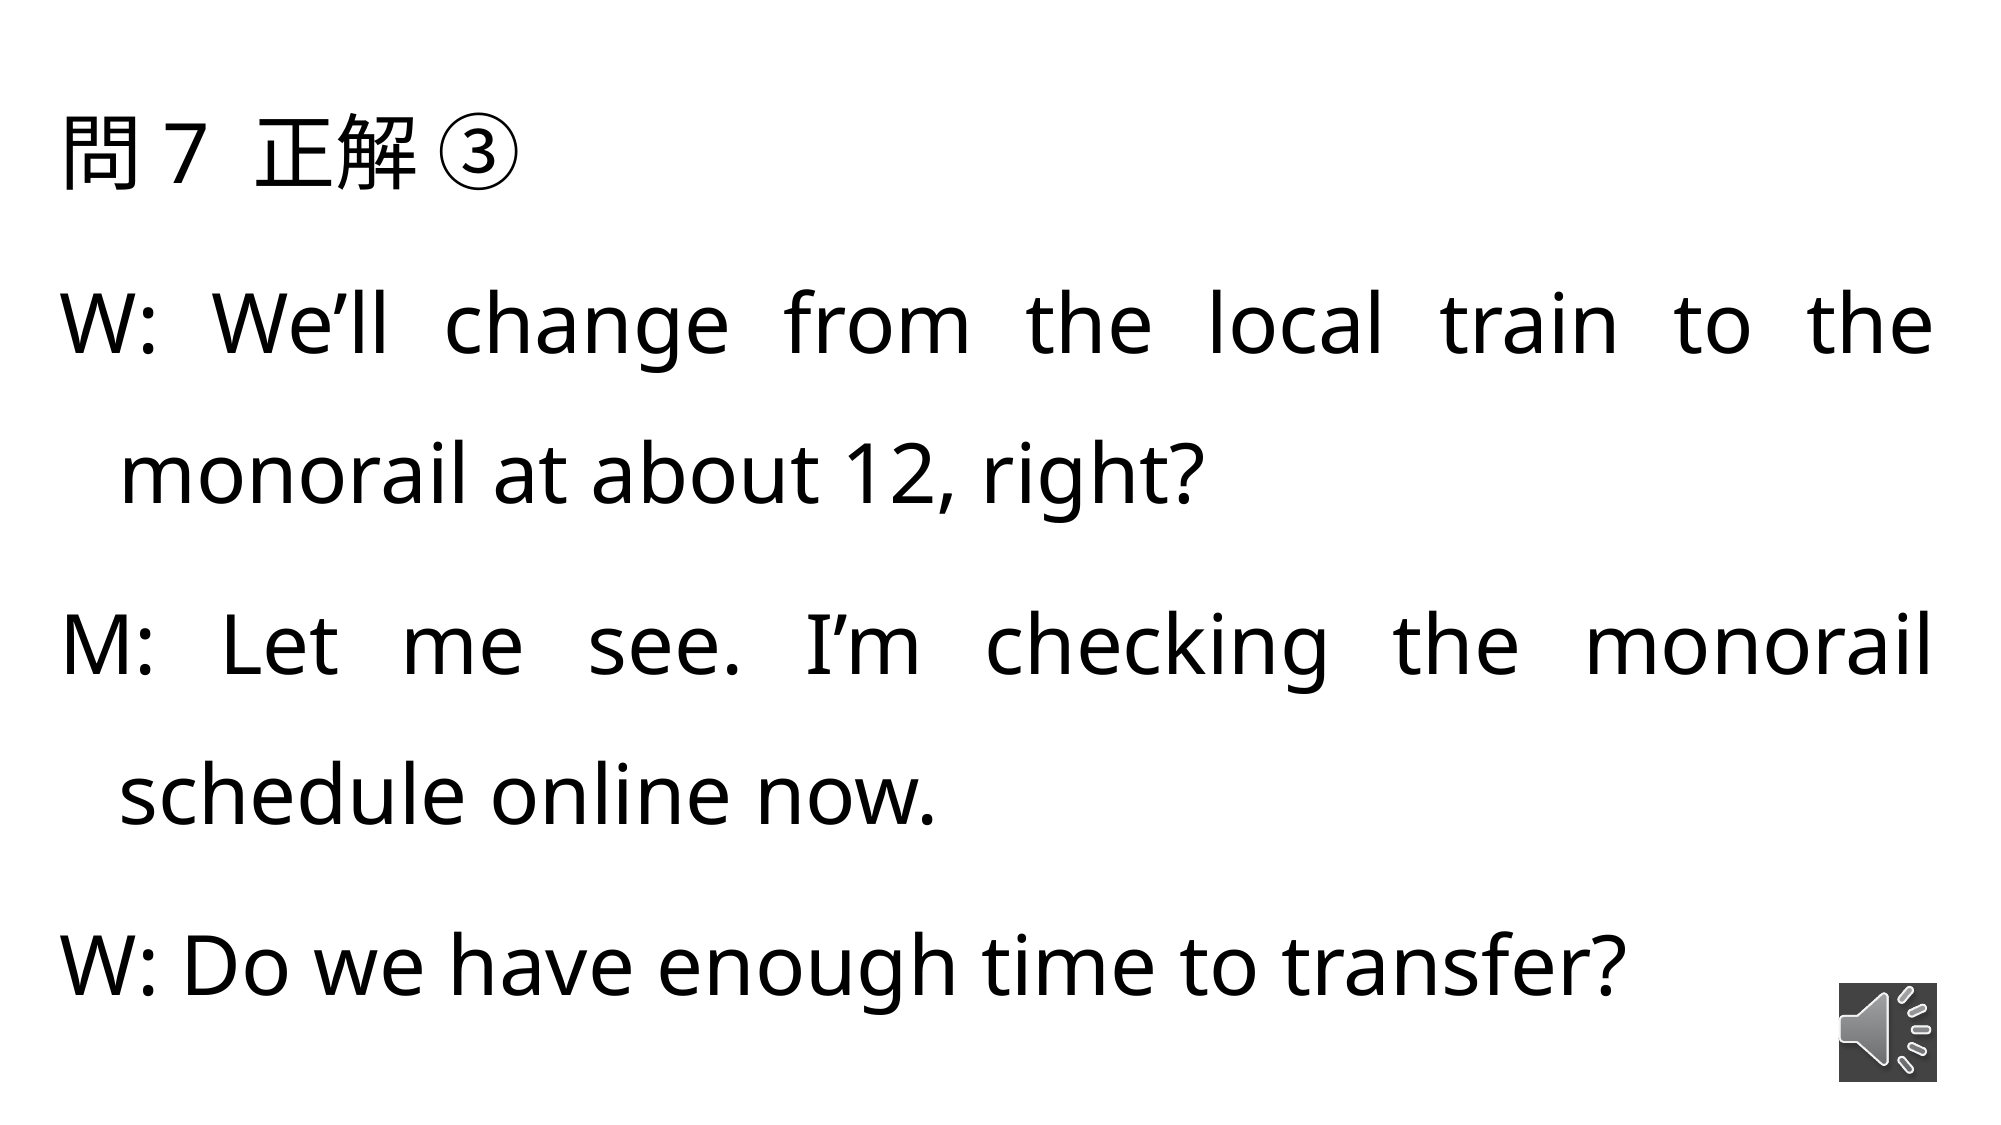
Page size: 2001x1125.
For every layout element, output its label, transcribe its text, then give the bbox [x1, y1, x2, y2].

list 問7 正解 ③ W: We’ll change from the local train to the monorail at about 12, right? M: Let me see. I’m checking the monorail schedule online now. W: Do we have enough time to transfer? [44, 42, 1952, 1044]
picture [1837, 982, 1938, 1083]
